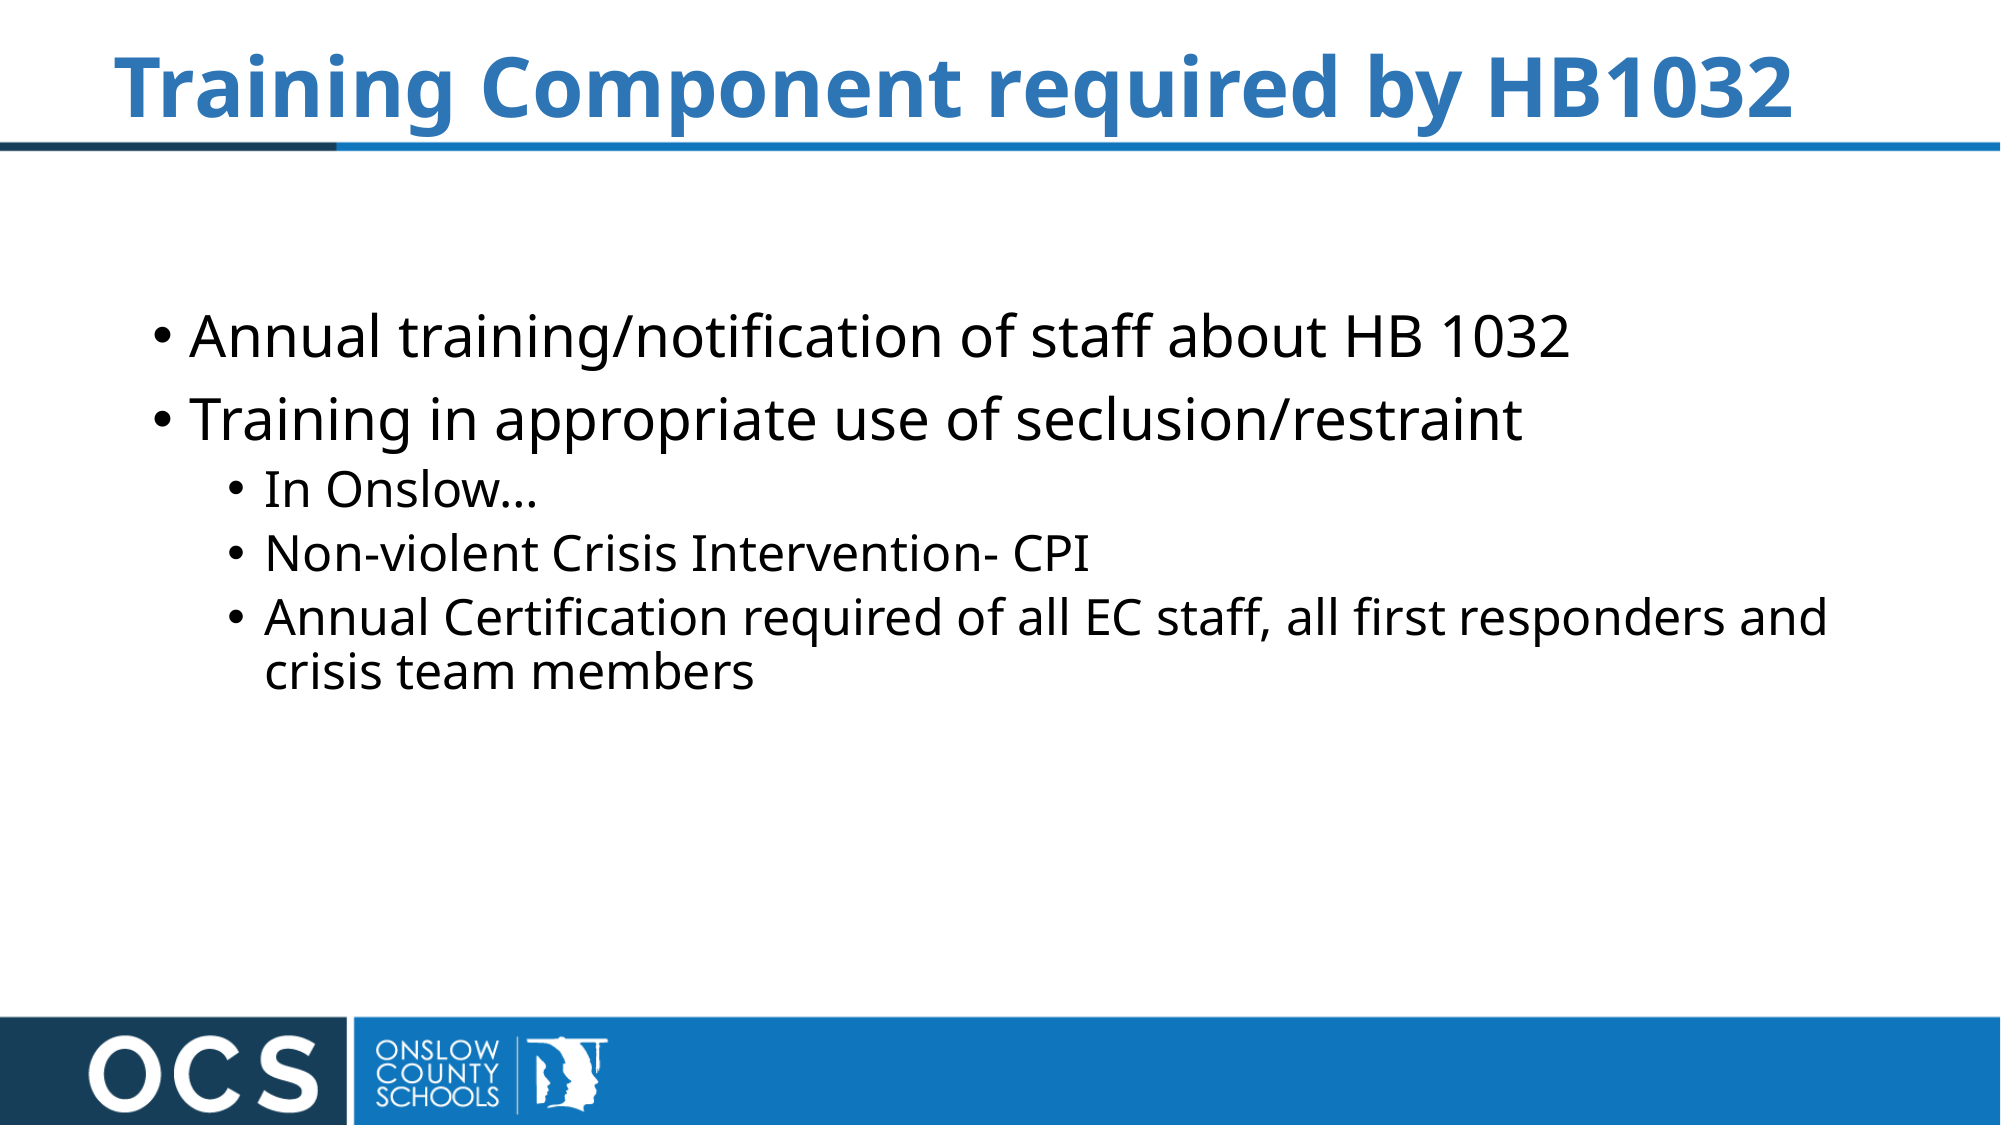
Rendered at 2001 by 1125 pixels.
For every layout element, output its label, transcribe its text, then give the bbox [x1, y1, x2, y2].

list Annual training/notification of staff about HB 1032 Training in appropriate use of seclusion/restraint In Onslow… Non-violent Crisis Intervention- CPI Annual Certification required of all EC staff, all first responders and crisis team members [137, 299, 1863, 1014]
title Training Component required by HB1032 [99, 23, 1863, 157]
picture [0, 0, 2001, 1125]
